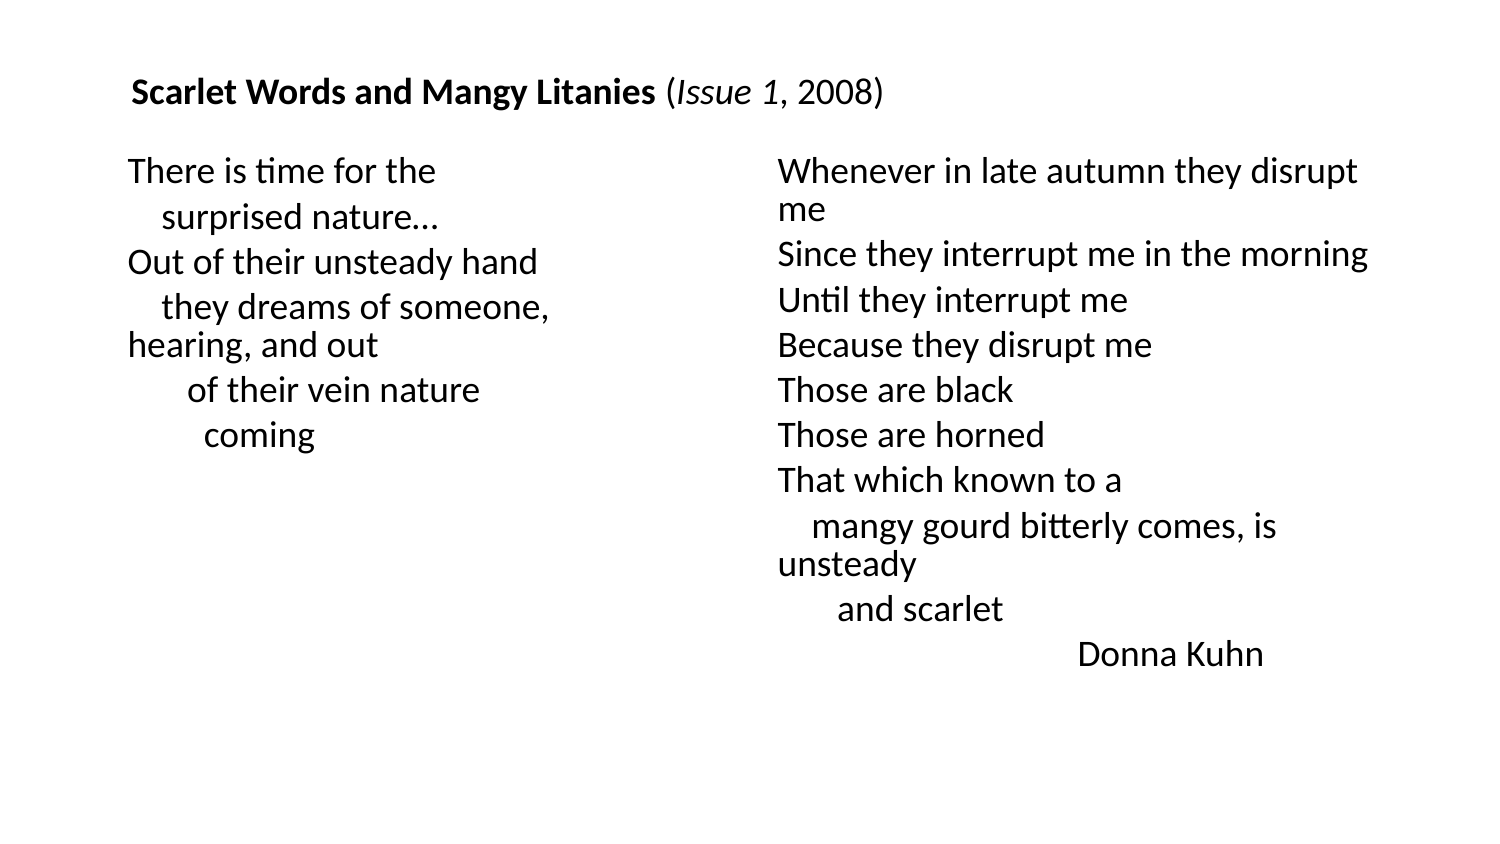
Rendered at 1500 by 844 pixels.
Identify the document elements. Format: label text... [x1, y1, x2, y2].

text_box Scarlet Words and Mangy Litanies (Issue 1, 2008) [116, 59, 900, 119]
list There is time for the surprised nature… Out of their unsteady hand they dreams of someone, hearing, and out of their vein nature coming [112, 148, 660, 697]
list Whenever in late autumn they disrupt me Since they interrupt me in the morning Until they interrupt me Because they disrupt me Those are black Those are horned That which known to a mangy gourd bitterly comes, is unsteady and scarlet Donna Kuhn [762, 148, 1425, 822]
